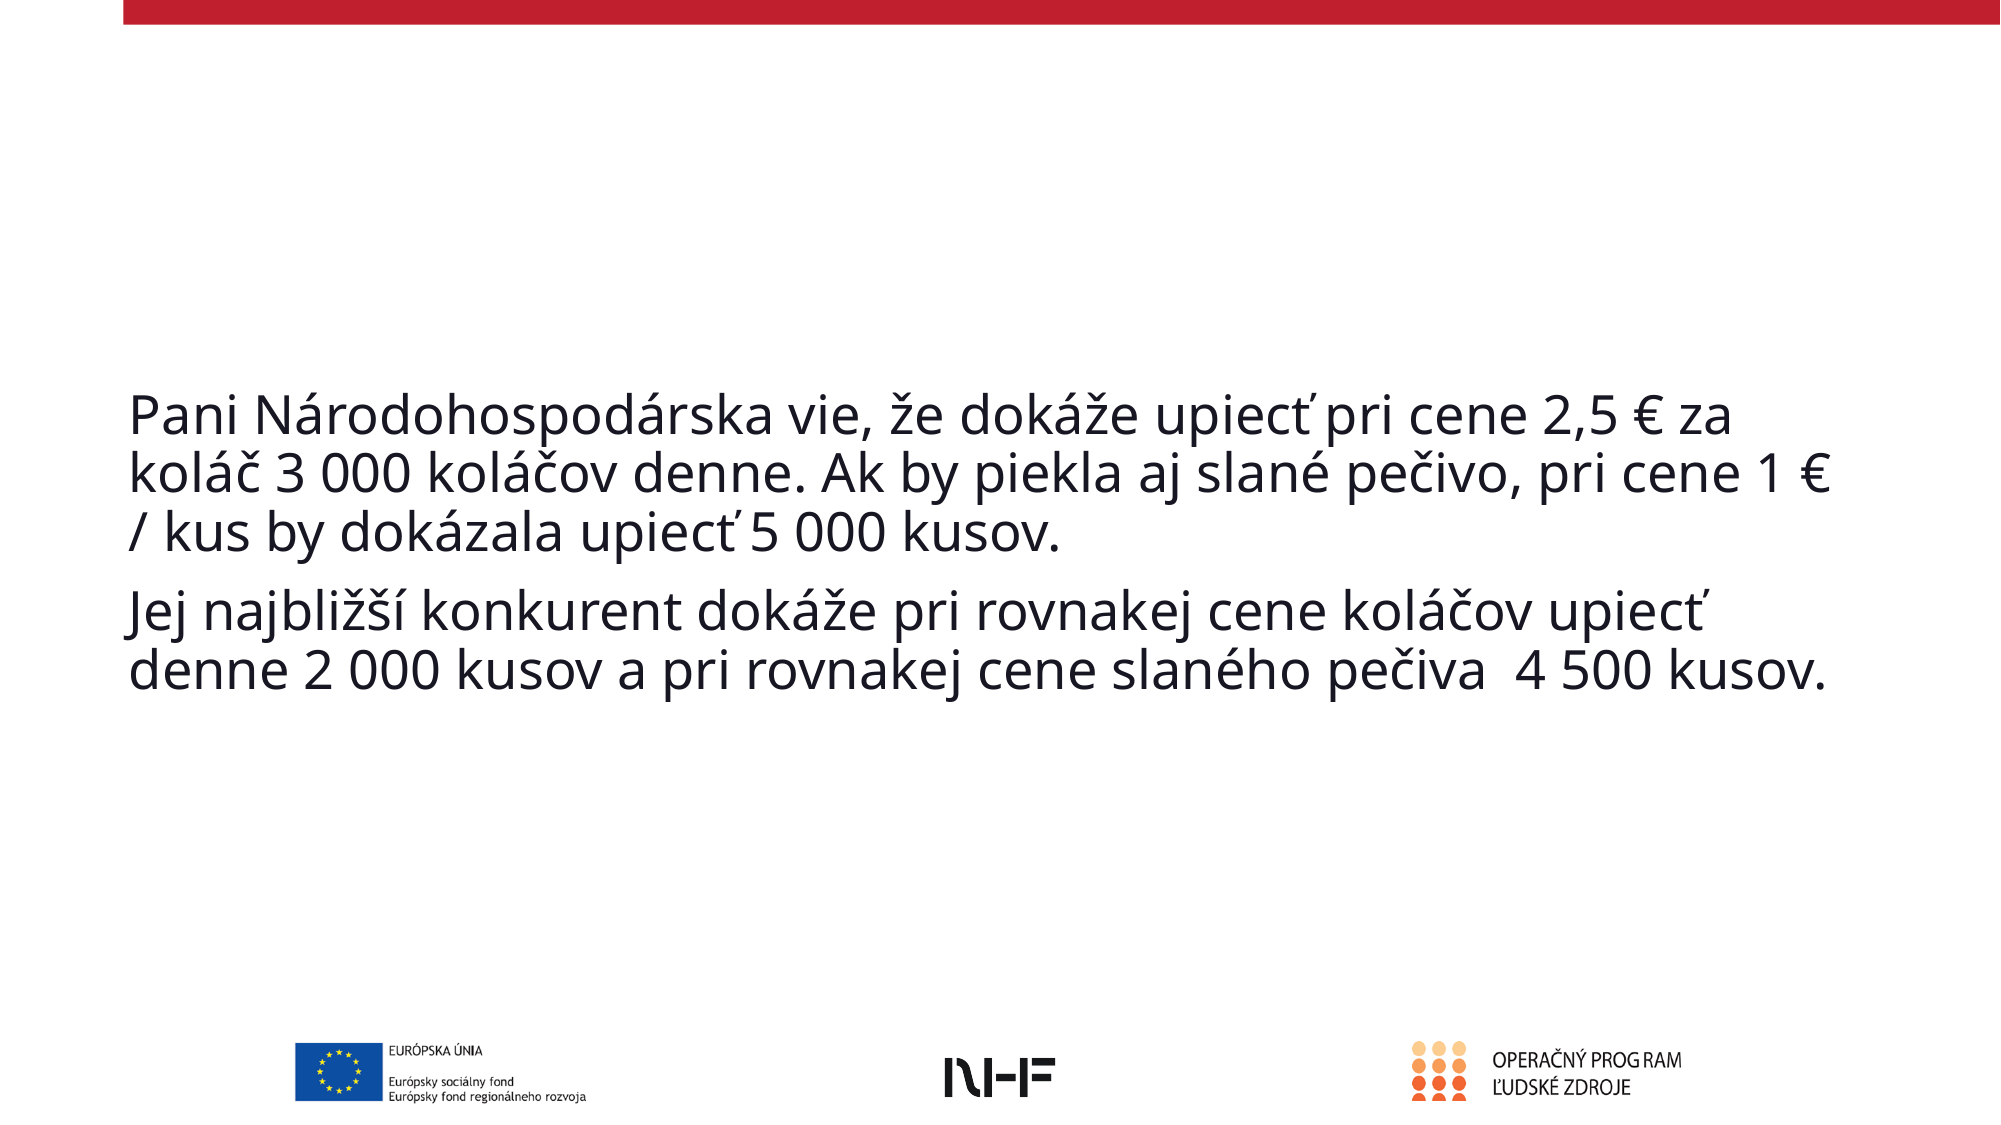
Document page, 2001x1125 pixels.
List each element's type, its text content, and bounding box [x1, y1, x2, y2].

picture [926, 1036, 1074, 1119]
picture [287, 1036, 588, 1107]
picture [1412, 1041, 1681, 1101]
list Pani Národohospodárska vie, že dokáže upiecť pri cene 2,5 € za koláč 3 000 koláčov denne. Ak by piekla aj slané pečivo, pri cene 1 € / kus by dokázala upiecť 5 000 kusov. Jej najbližší konkurent dokáže pri rovnakej cene koláčov upiecť denne 2 000 kusov a pri rovnakej cene slaného pečiva 4 500 kusov. [113, 294, 1861, 1008]
